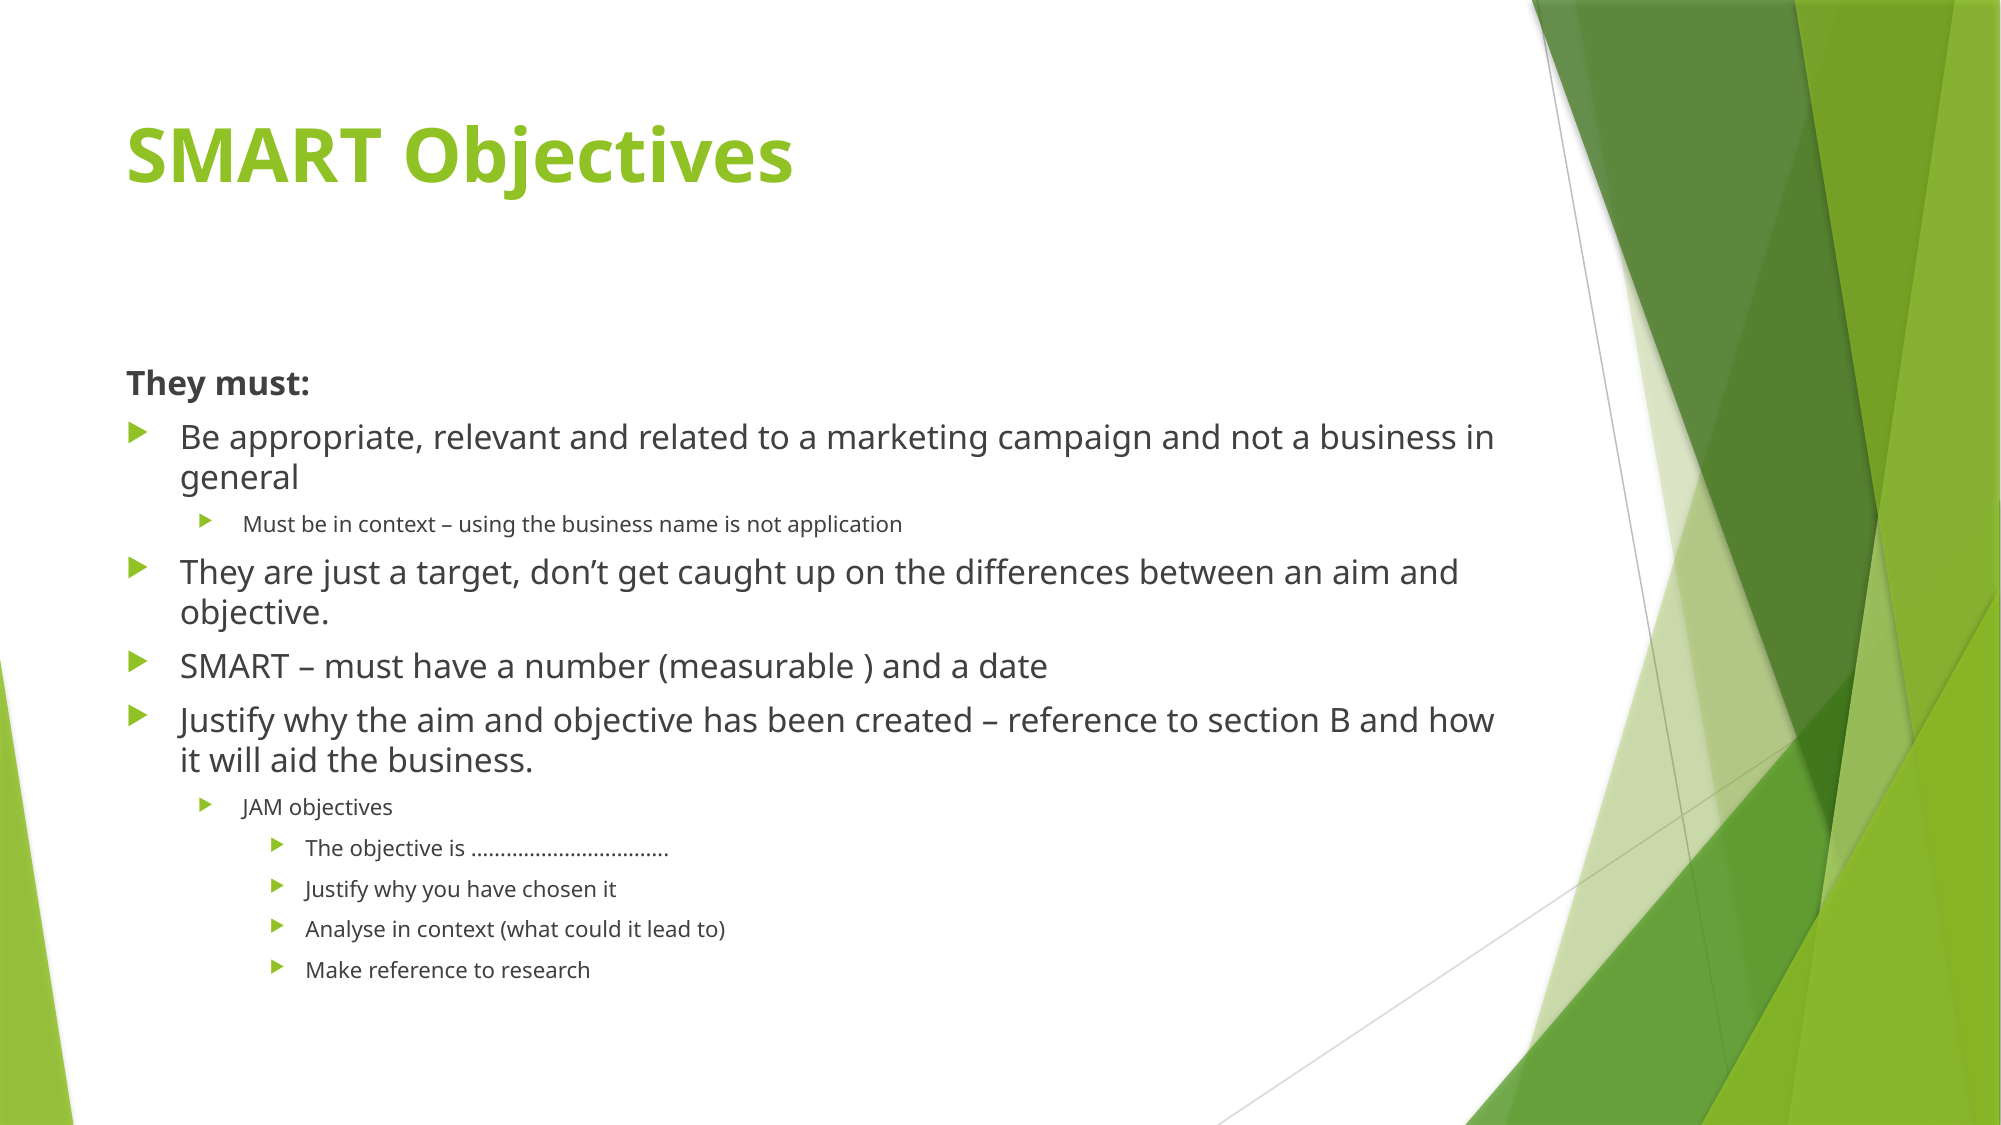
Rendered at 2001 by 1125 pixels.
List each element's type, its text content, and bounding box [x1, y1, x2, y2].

list They must: Be appropriate, relevant and related to a marketing campaign and not a business in general Must be in context – using the business name is not application They are just a target, don’t get caught up on the differences between an aim and objective. SMART – must have a number (measurable ) and a date Justify why the aim and objective has been created – reference to section B and how it will aid the business. JAM objectives The objective is ……………………………. Justify why you have chosen it Analyse in context (what could it lead to) Make reference to research [111, 354, 1522, 992]
title SMART Objectives [111, 99, 1522, 317]
